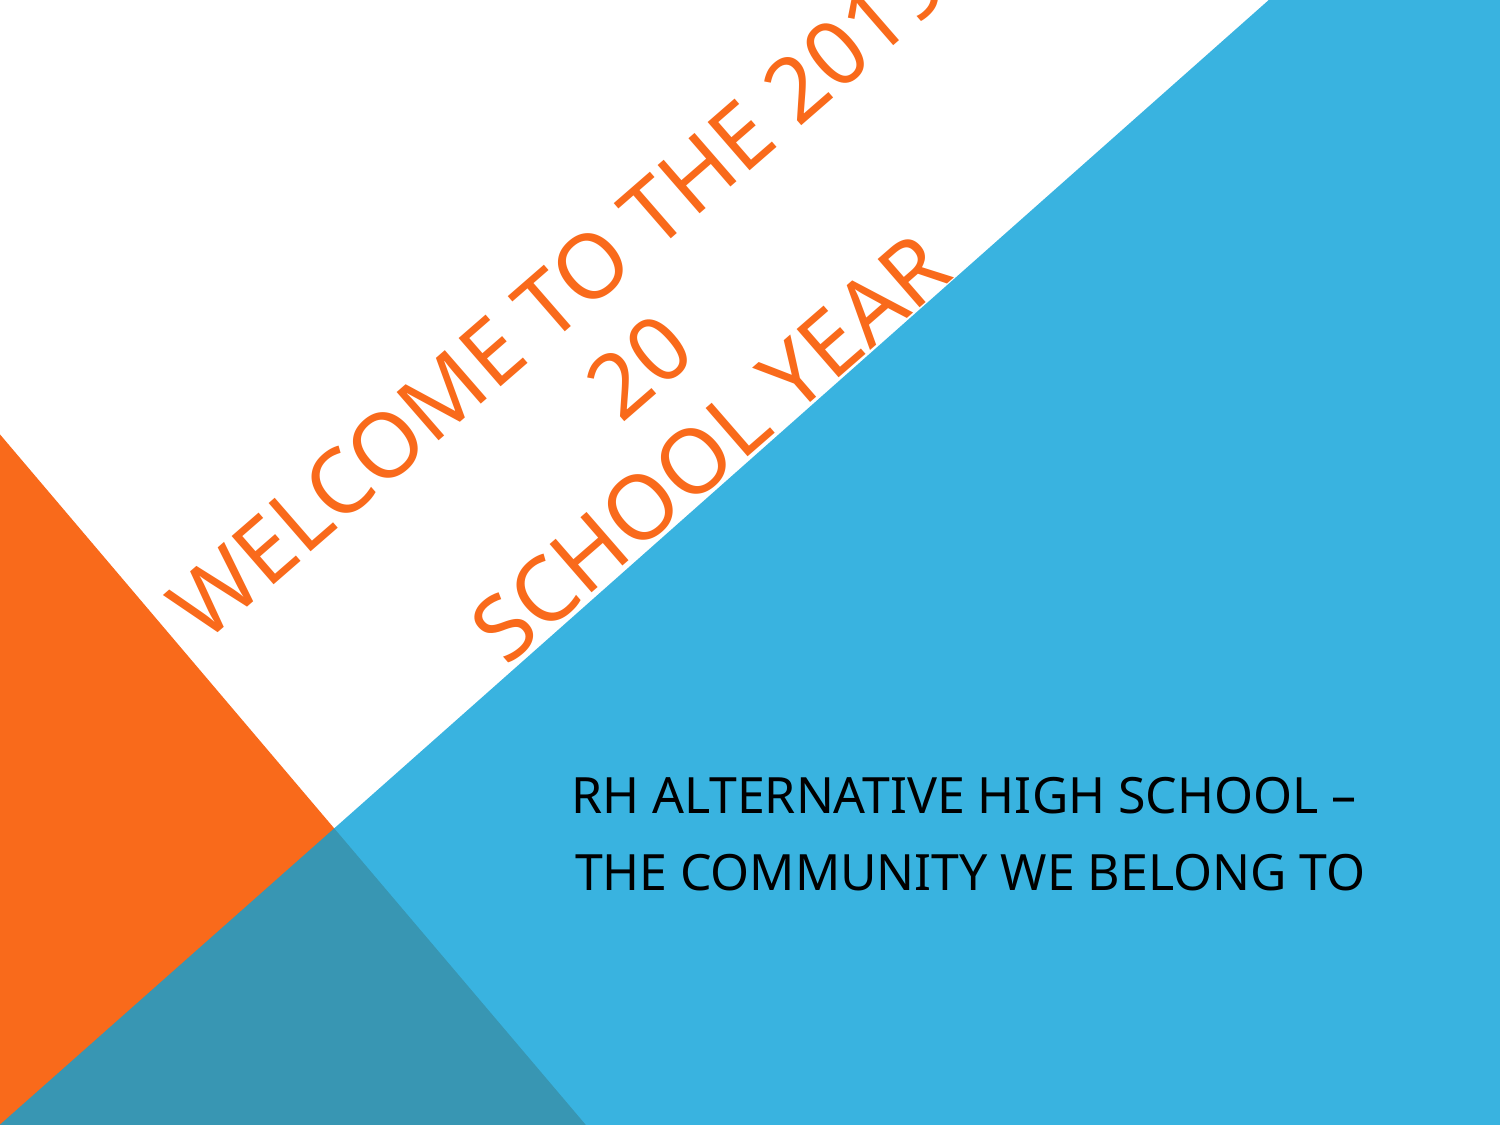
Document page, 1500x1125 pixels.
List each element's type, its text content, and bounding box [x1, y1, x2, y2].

title WELCOME TO THE 2019-20 SCHOOL YEAR [182, 0, 1175, 862]
subtitle RH ALTERNATIVE HIGH SCHOOL – THE COMMUNITY WE BELONG TO [436, 762, 1500, 898]
